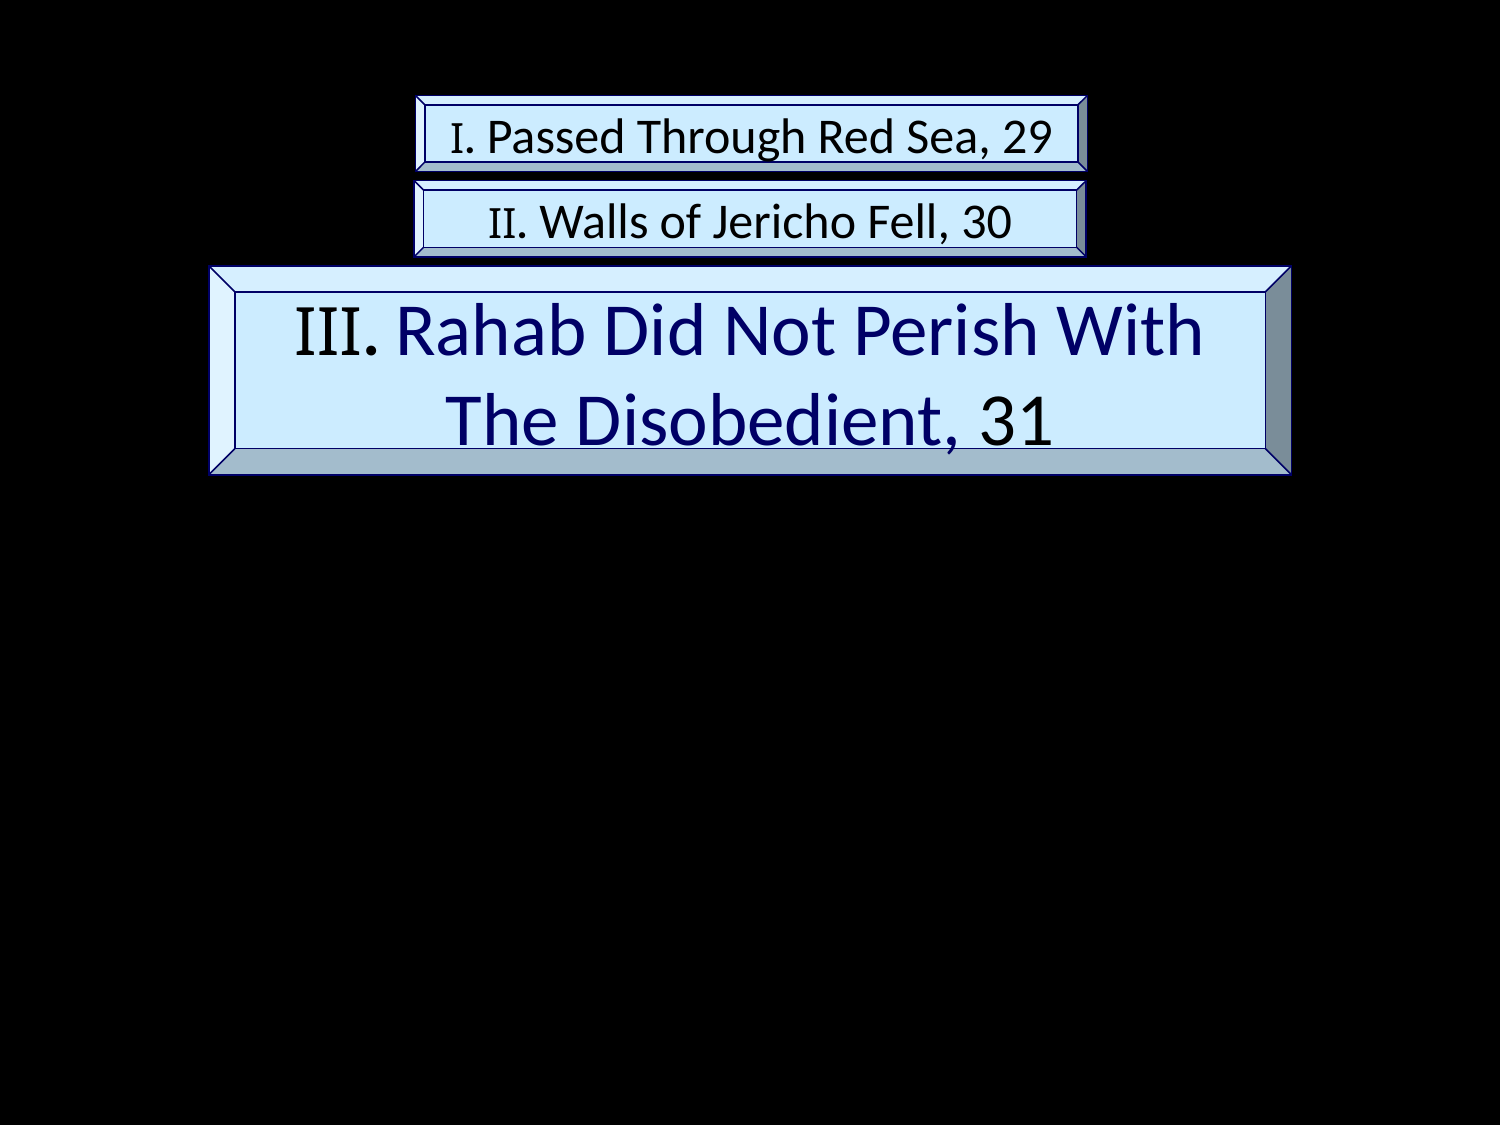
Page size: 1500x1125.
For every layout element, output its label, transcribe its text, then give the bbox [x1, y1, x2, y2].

text_box I. Passed Through Red Sea, 29 [415, 95, 1088, 172]
text_box II. Walls of Jericho Fell, 30 [414, 180, 1087, 257]
text_box III. Rahab Did Not Perish With The Disobedient, 31 [208, 265, 1292, 475]
